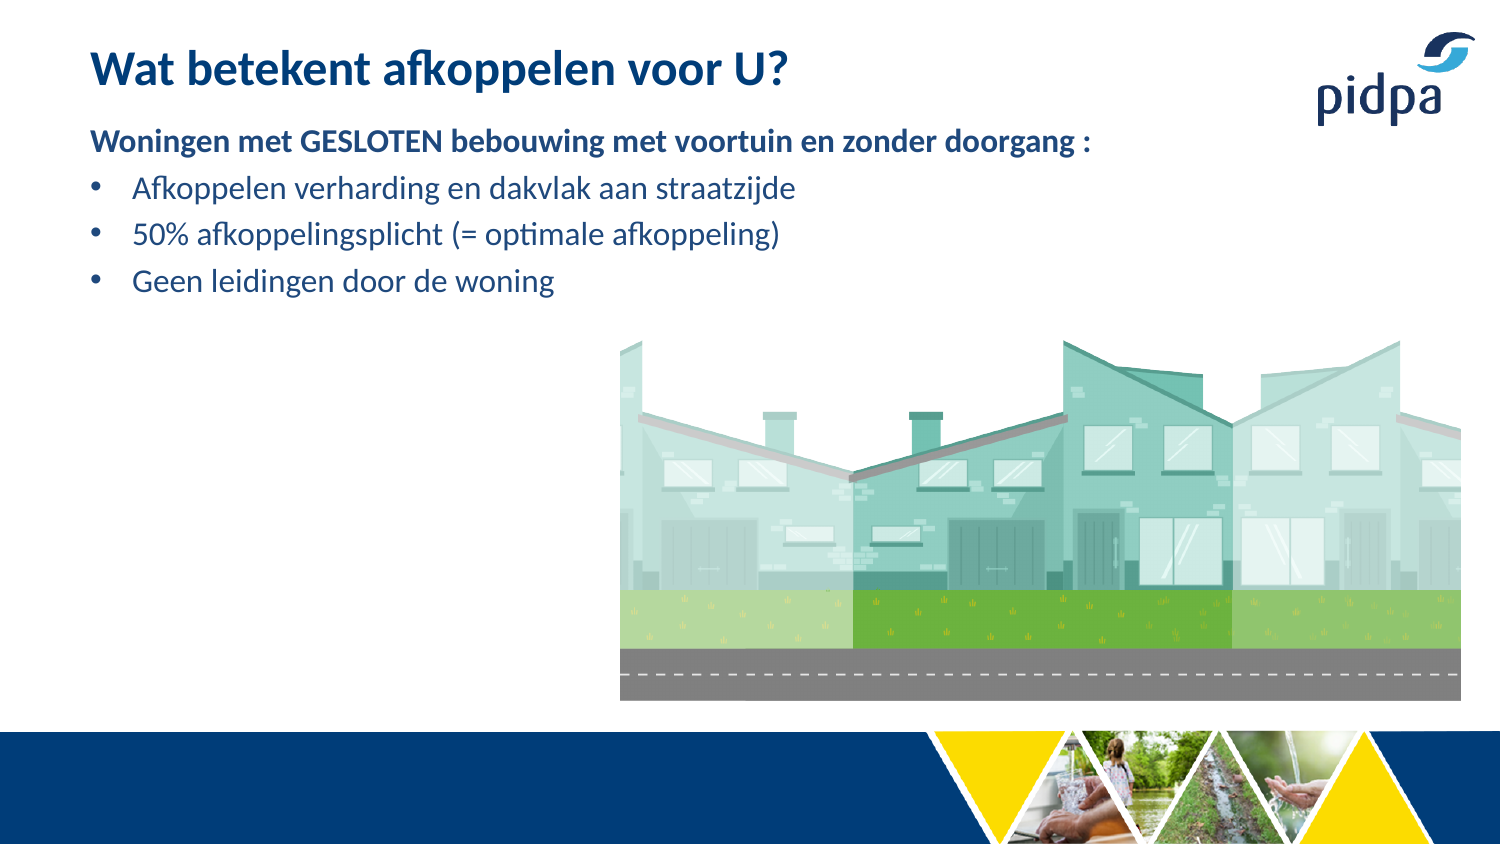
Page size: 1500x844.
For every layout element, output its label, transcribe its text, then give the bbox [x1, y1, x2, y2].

list Woningen met GESLOTEN bebouwing met voortuin en zonder doorgang : Afkoppelen verharding en dakvlak aan straatzijde 50% afkoppelingsplicht (= optimale afkoppeling) Geen leidingen door de woning [75, 111, 1425, 754]
picture [0, 0, 1500, 844]
title Wat betekent afkoppelen voor U? [75, 23, 1425, 102]
